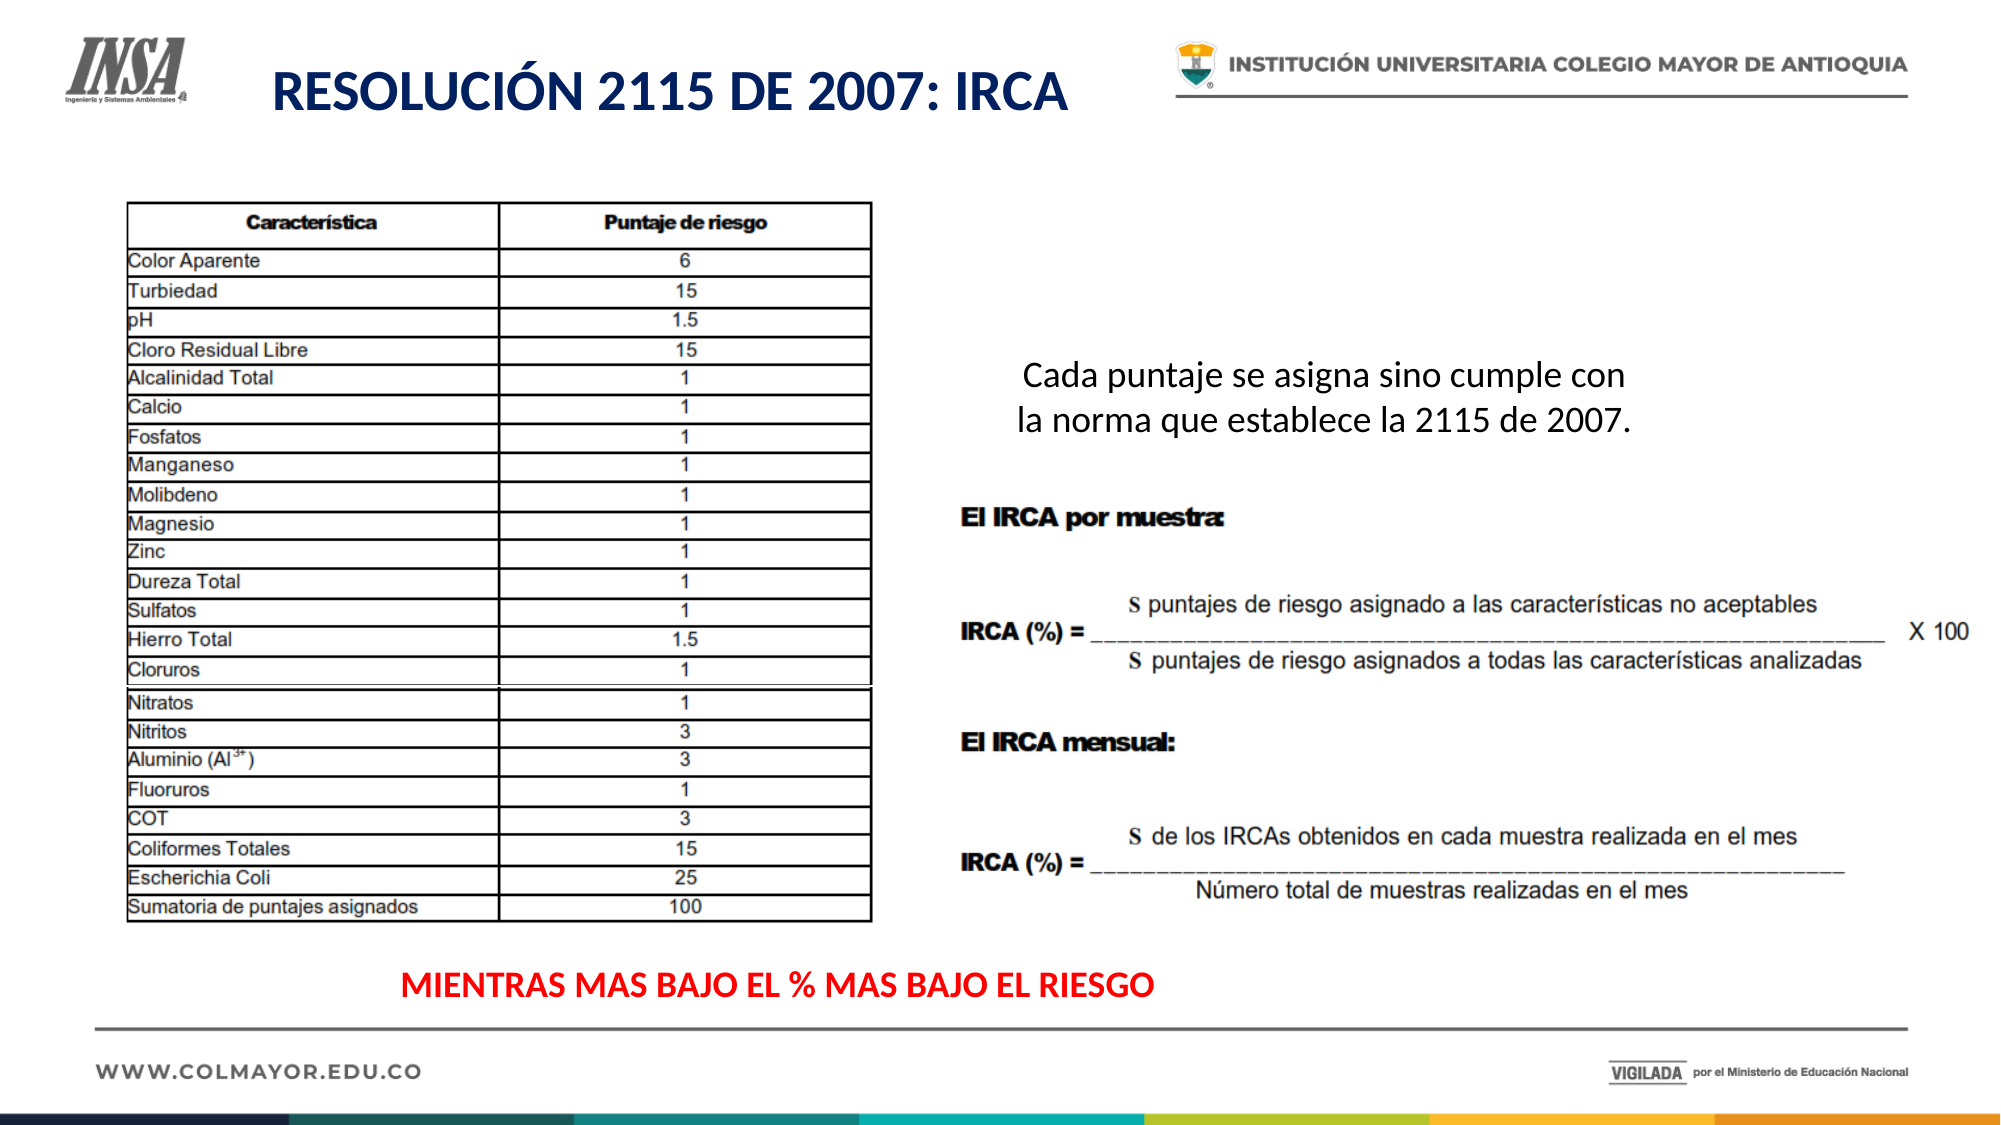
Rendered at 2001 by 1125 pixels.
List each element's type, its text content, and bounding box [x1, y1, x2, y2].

text_box MIENTRAS MAS BAJO EL % MAS BAJO EL RIESGO [385, 952, 1414, 1012]
picture [0, 0, 2001, 1125]
text_box Cada puntaje se asigna sino cumple con la norma que establece la 2115 de 2007. [999, 342, 1650, 448]
title RESOLUCIÓN 2115 DE 2007: IRCA [257, 32, 1833, 150]
